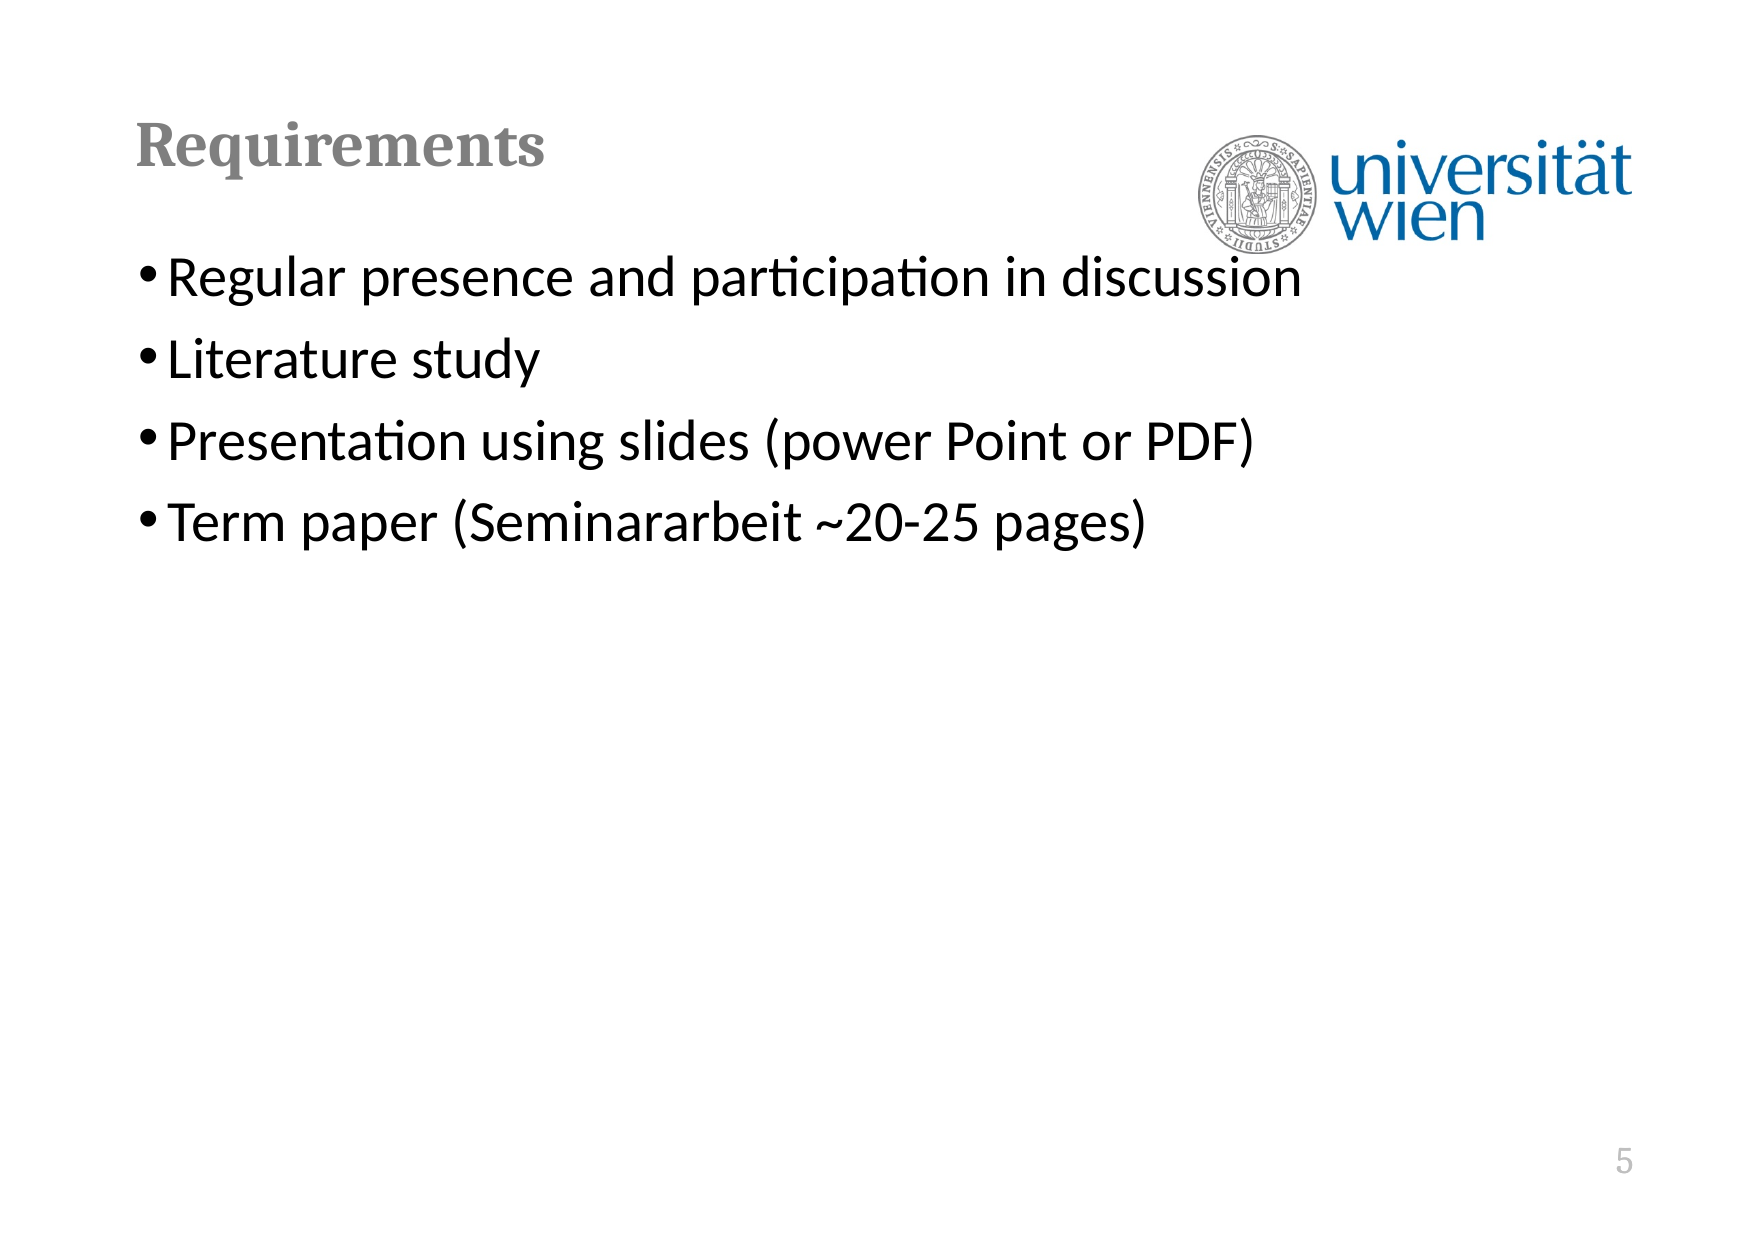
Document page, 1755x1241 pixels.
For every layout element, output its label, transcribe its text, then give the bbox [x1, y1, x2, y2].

list Regular presence and participation in discussion Literature study Presentation using slides (power Point or PDF) Term paper (Seminararbeit ~20-25 pages) [122, 230, 1633, 1053]
title Requirements [119, 100, 1632, 260]
